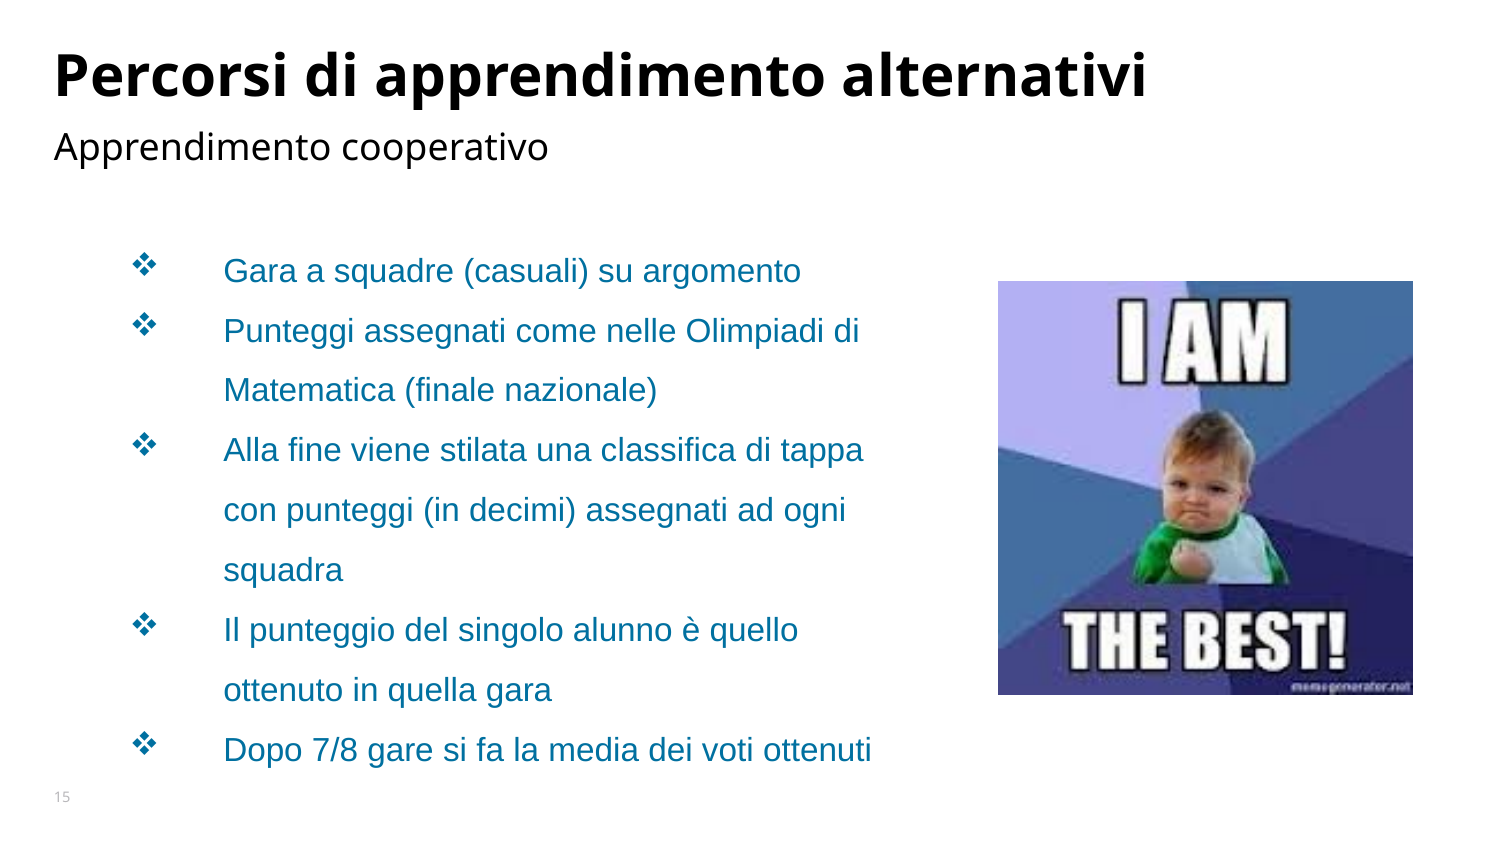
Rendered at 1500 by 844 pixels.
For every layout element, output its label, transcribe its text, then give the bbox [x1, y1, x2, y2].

title Percorsi di apprendimento alternativi [53, 38, 1386, 110]
text_box Gara a squadre (casuali) su argomento Punteggi assegnati come nelle Olimpiadi di Matematica (finale nazionale) Alla fine viene stilata una classifica di tappa con punteggi (in decimi) assegnati ad ogni squadra Il punteggio del singolo alunno è quello ottenuto in quella gara Dopo 7/8 gare si fa la media dei voti ottenuti [39, 176, 942, 776]
subtitle Apprendimento cooperativo [53, 122, 1386, 169]
picture [998, 281, 1413, 696]
